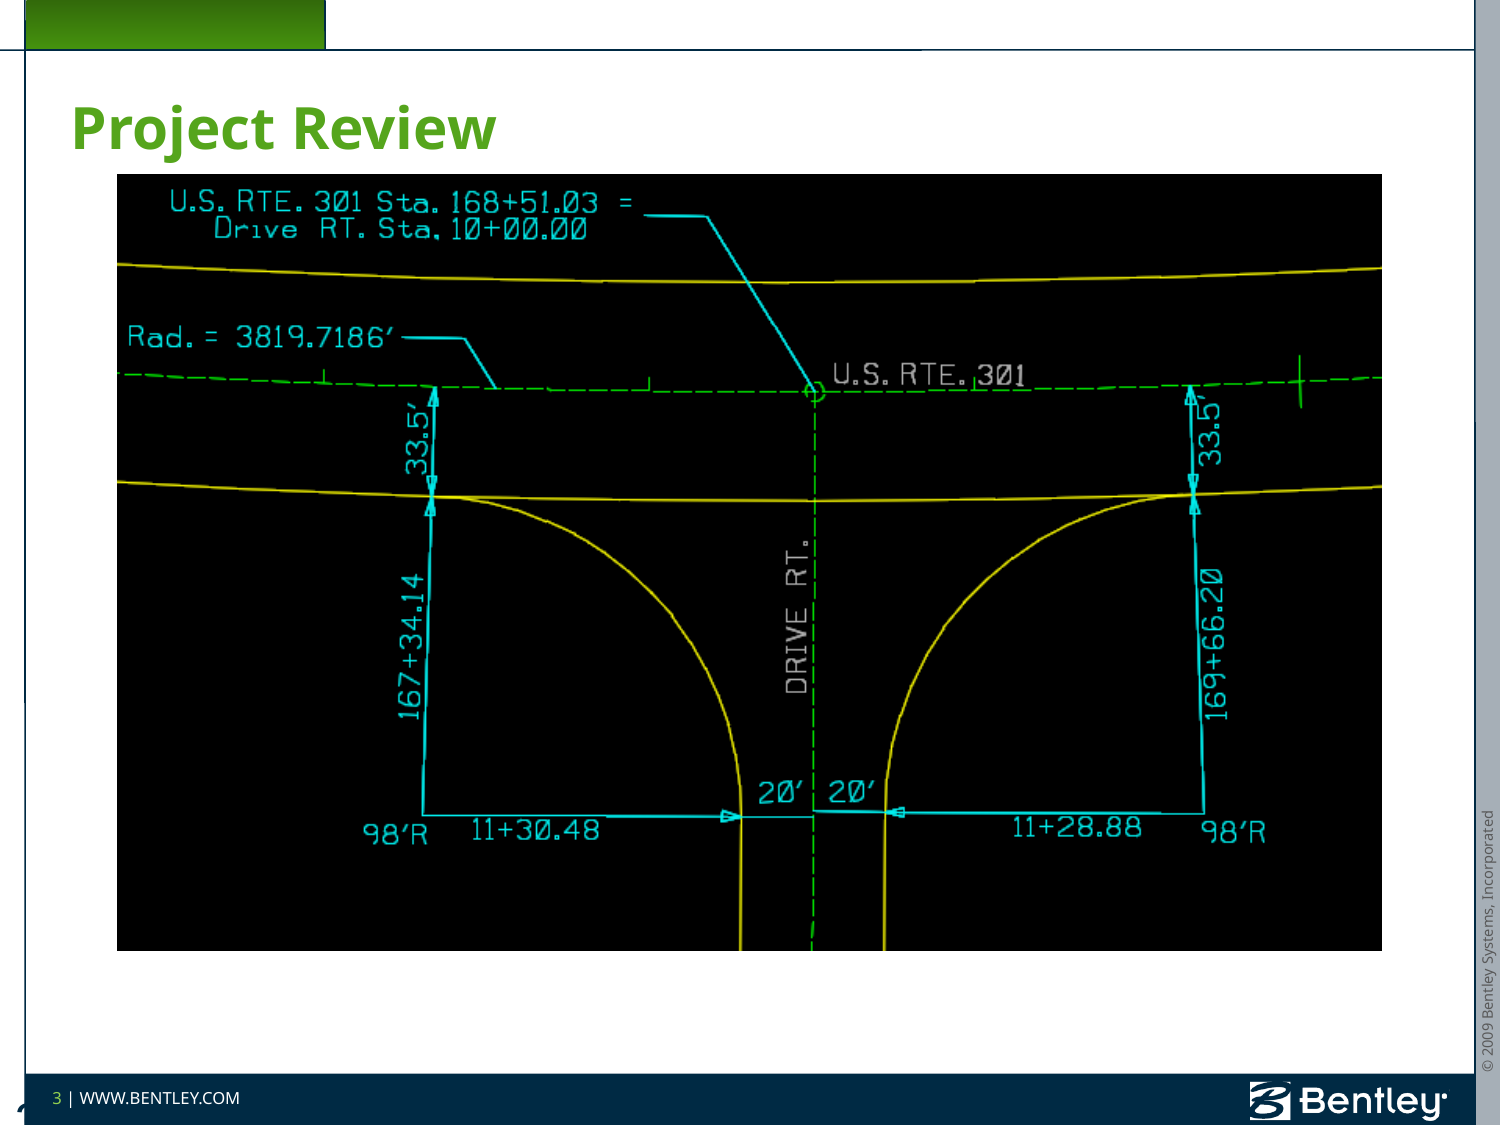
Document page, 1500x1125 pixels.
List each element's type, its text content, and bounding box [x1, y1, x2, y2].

title Project Review [55, 37, 1256, 226]
picture [1250, 1076, 1450, 1125]
picture [117, 173, 1382, 951]
slide_number 3 [0, 1081, 488, 1125]
